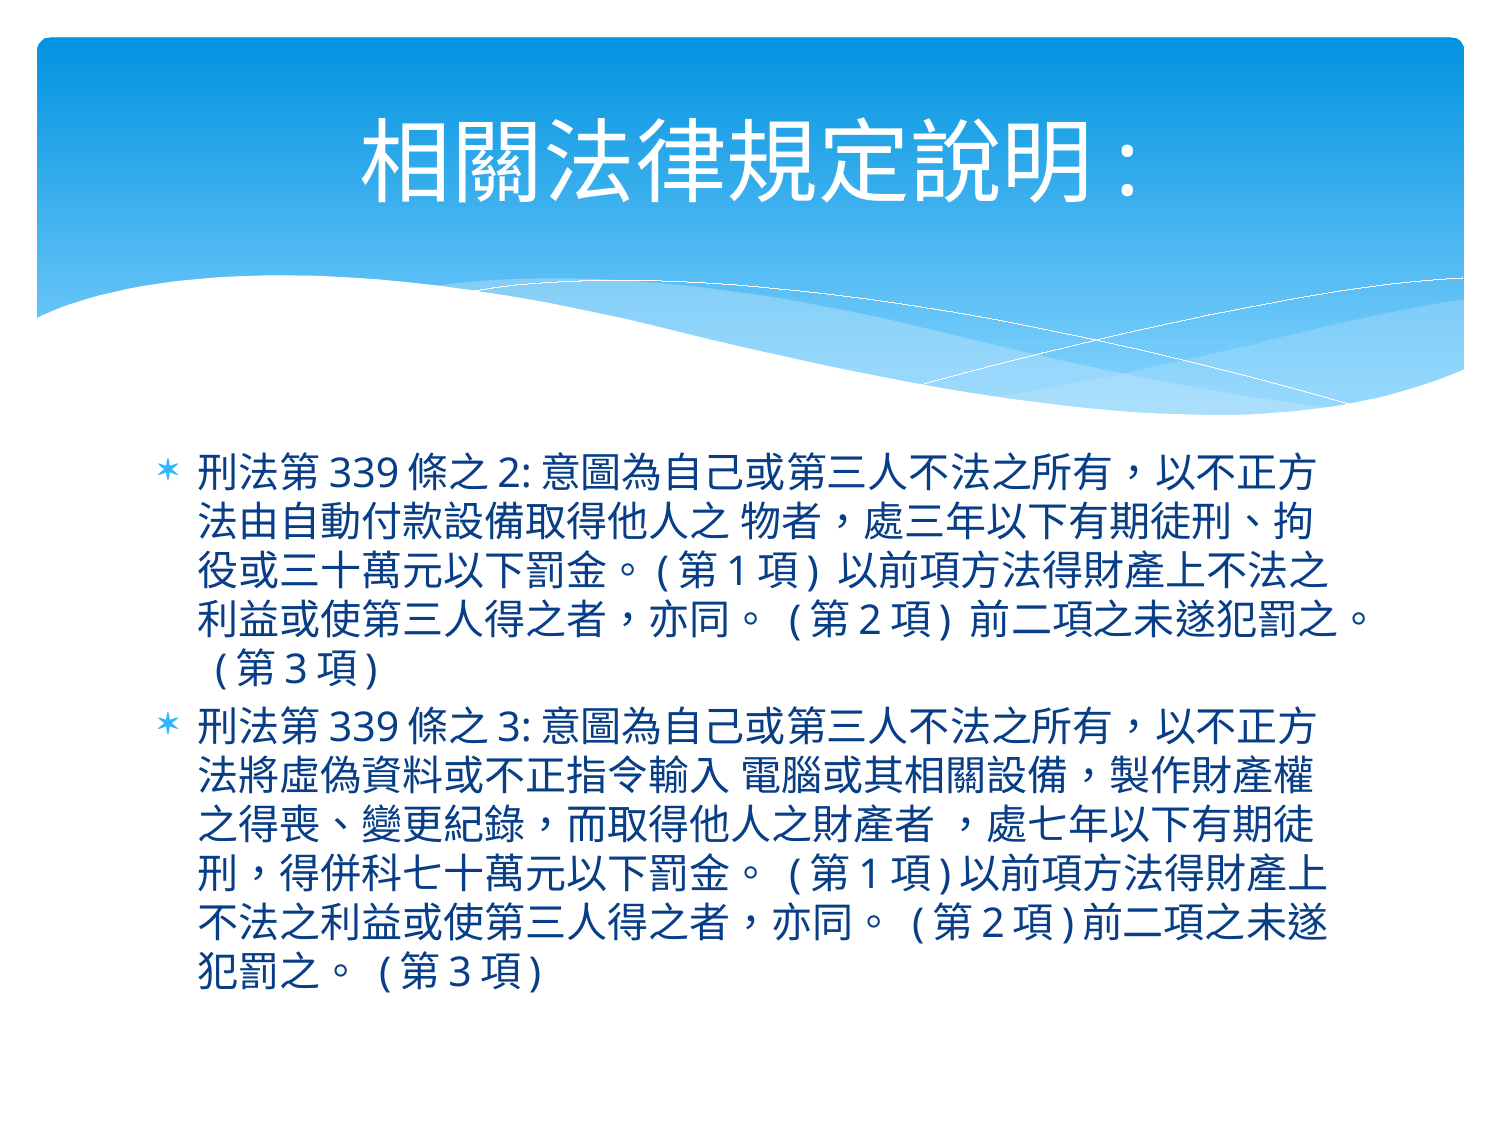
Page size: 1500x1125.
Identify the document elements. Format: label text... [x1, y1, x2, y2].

title 相關法律規定說明: [75, 55, 1425, 261]
list 刑法第339條之2:意圖為自己或第三人不法之所有，以不正方法由自動付款設備取得他人之 物者，處三年以下有期徒刑、拘役或三十萬元以下罰金。(第1項) 以前項方法得財產上不法之利益或使第三人得之者，亦同。 (第2項) 前二項之未遂犯罰之。 (第3項) 刑法第339條之3:意圖為自己或第三人不法之所有，以不正方法將虛偽資料或不正指令輸入 電腦或其相關設備，製作財產權之得喪、變更紀錄，而取得他人之財產者 ，處七年以下有期徒刑，得併科七十萬元以下罰金。 (第1項)以前項方法得財產上不法之利益或使第三人得之者，亦同。 (第2項)前二項之未遂犯罰之。 (第3項) [143, 438, 1359, 1005]
